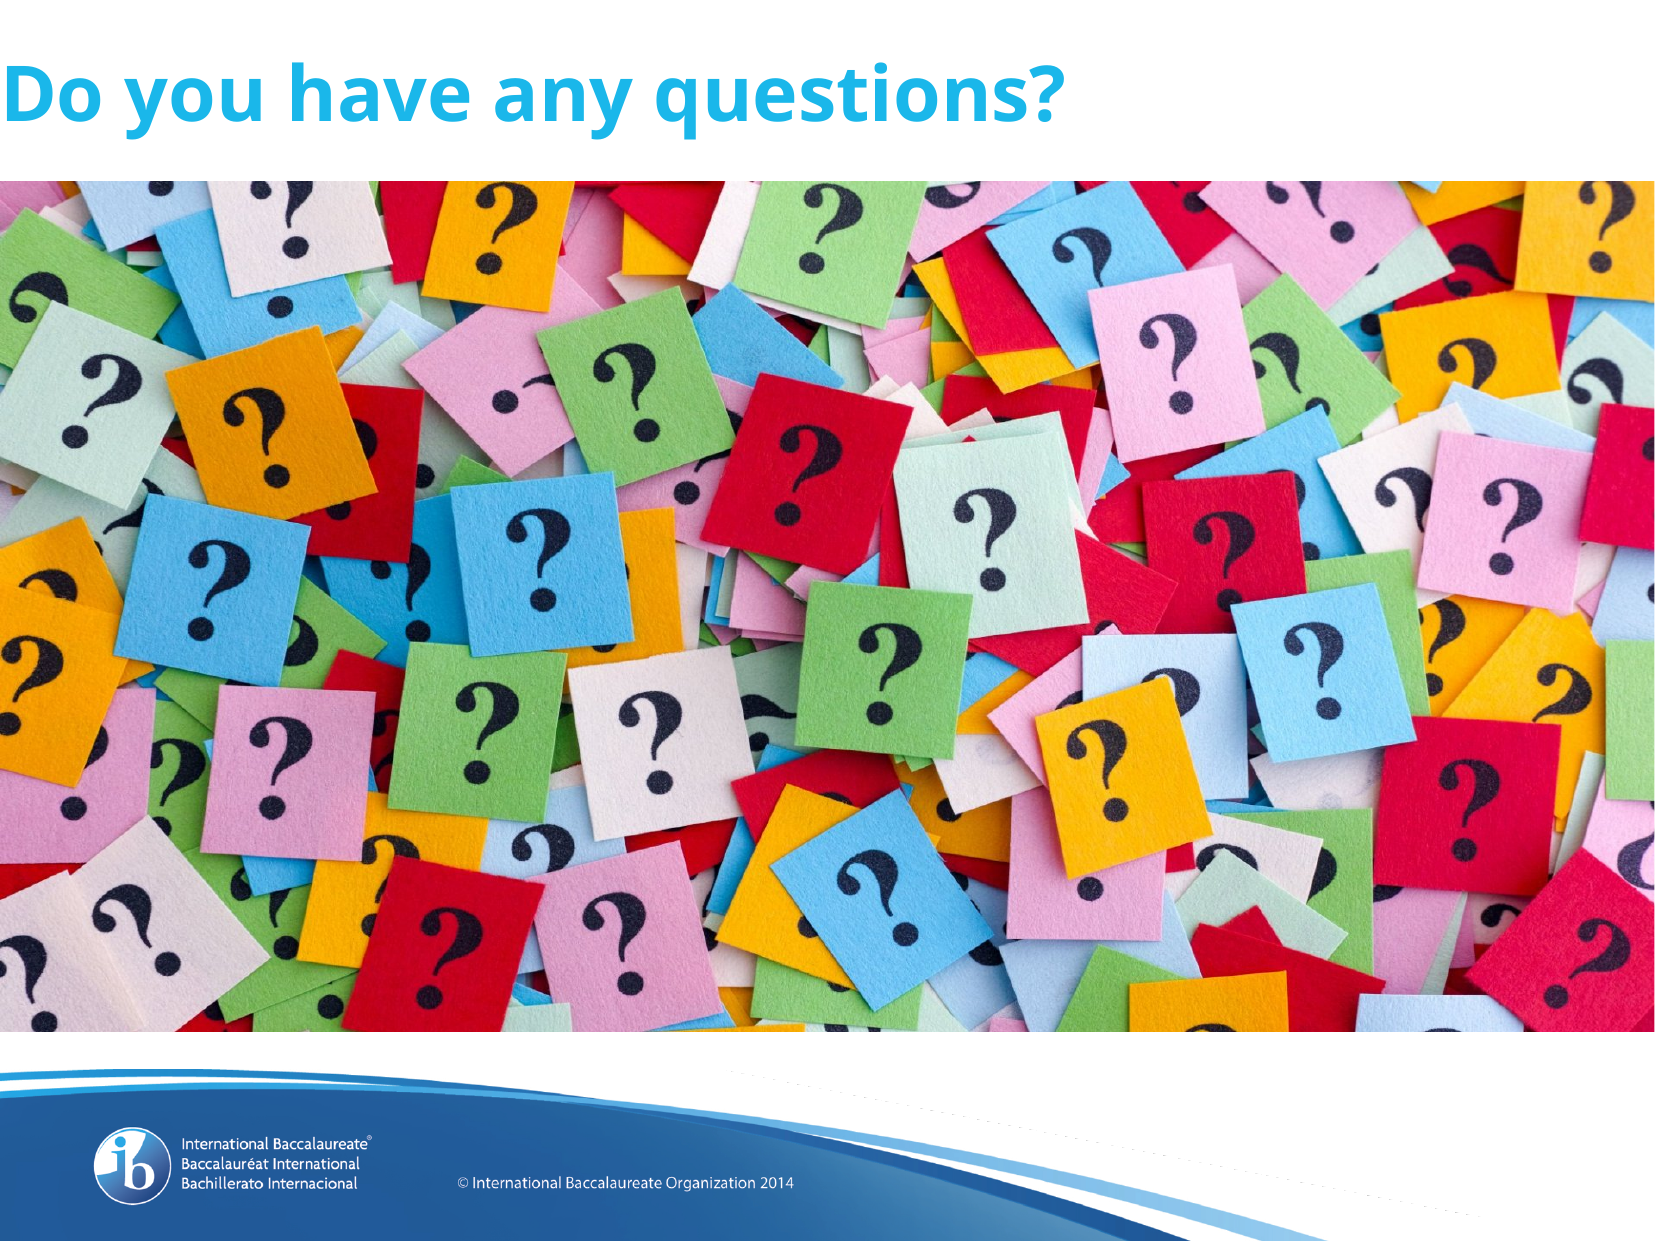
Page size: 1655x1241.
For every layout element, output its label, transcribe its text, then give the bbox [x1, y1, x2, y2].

picture [0, 181, 1655, 1032]
title Do you have any questions? [0, 0, 1127, 181]
picture [0, 1069, 1485, 1241]
